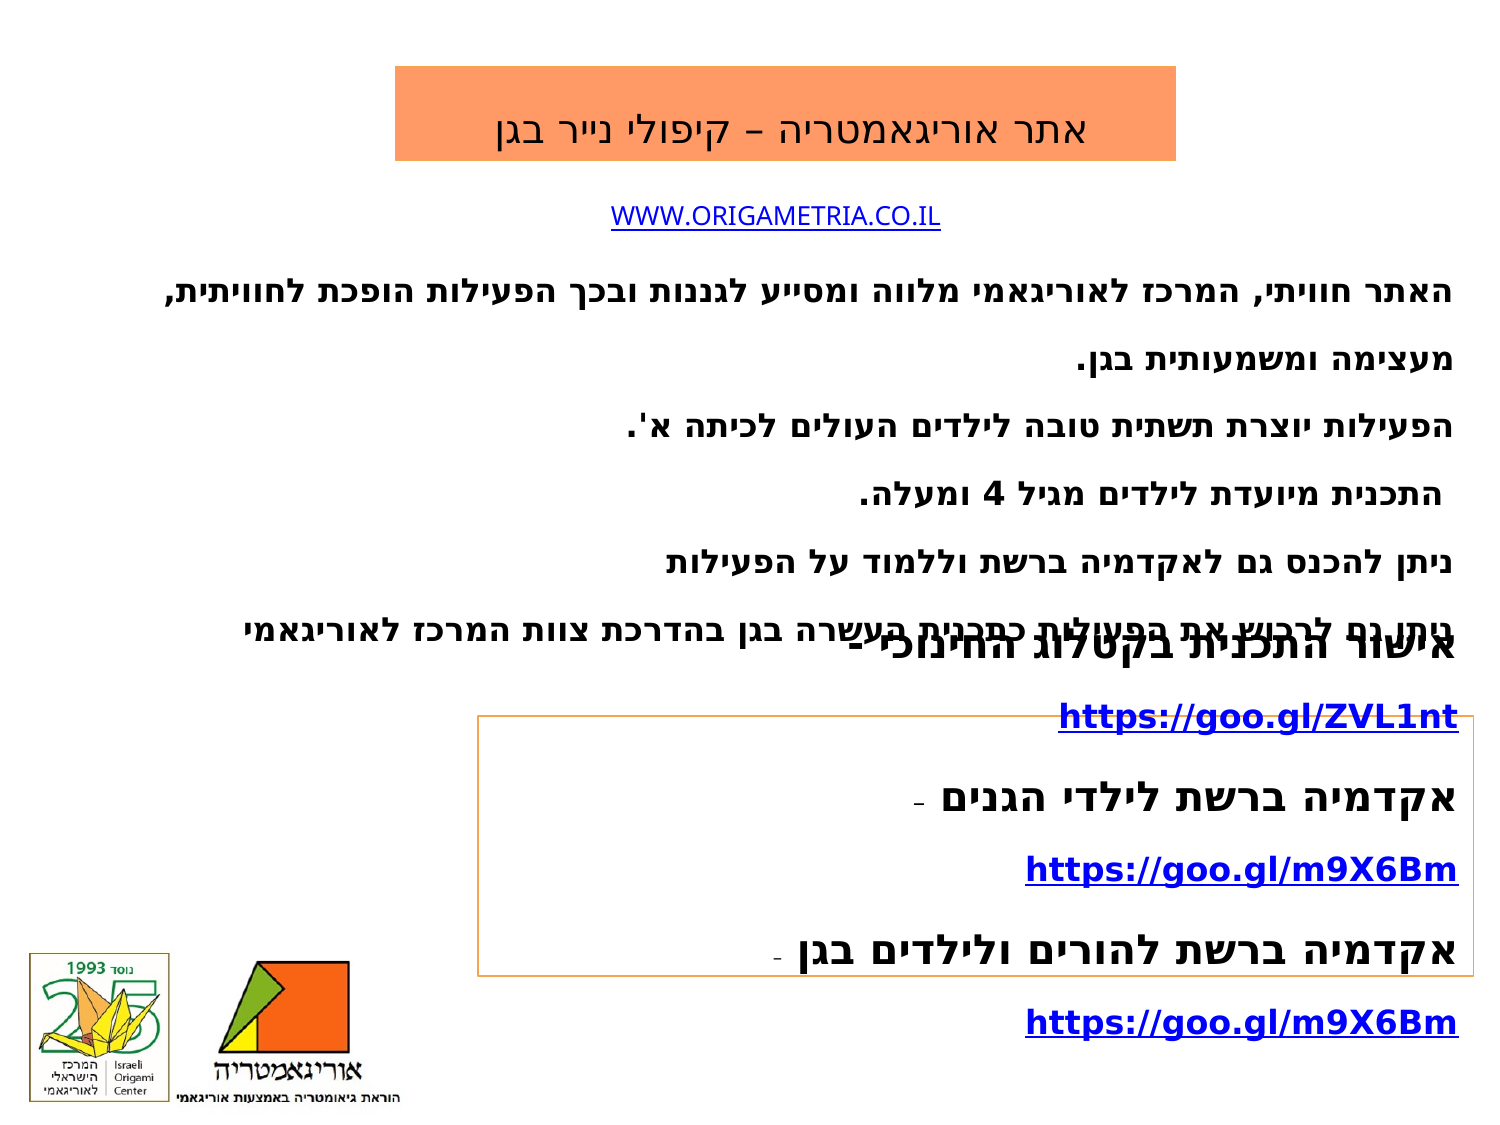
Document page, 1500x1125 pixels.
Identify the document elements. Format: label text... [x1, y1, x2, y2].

text_box WWW.ORIGAMETRIA.CO.IL [454, 161, 1098, 243]
picture [29, 947, 408, 1125]
text_box אישור התכנית בקטלוג החינוכי - https://goo.gl/ZVL1nt אקדמיה ברשת לילדי הגנים – https://goo.gl/m9X6Bm אקדמיה ברשת להורים ולילדים בגן – https://goo.gl/m9X6Bm [478, 715, 1474, 976]
text_box האתר חוויתי, המרכז לאוריגאמי מלווה ומסייע לגננות ובכך הפעילות הופכת לחוויתית, מעצימה ומשמעותית בגן. הפעילות יוצרת תשתית טובה לילדים העולים לכיתה א'. התכנית מיועדת לילדים מגיל 4 ומעלה. ניתן להכנס גם לאקדמיה ברשת וללמוד על הפעילות ניתן גם לרכוש את הפעילות כתכנית העשרה בגן בהדרכת צוות המרכז לאוריגאמי [41, 278, 1471, 646]
text_box אתר אוריגאמטריה – קיפולי נייר בגן [395, 66, 1176, 161]
